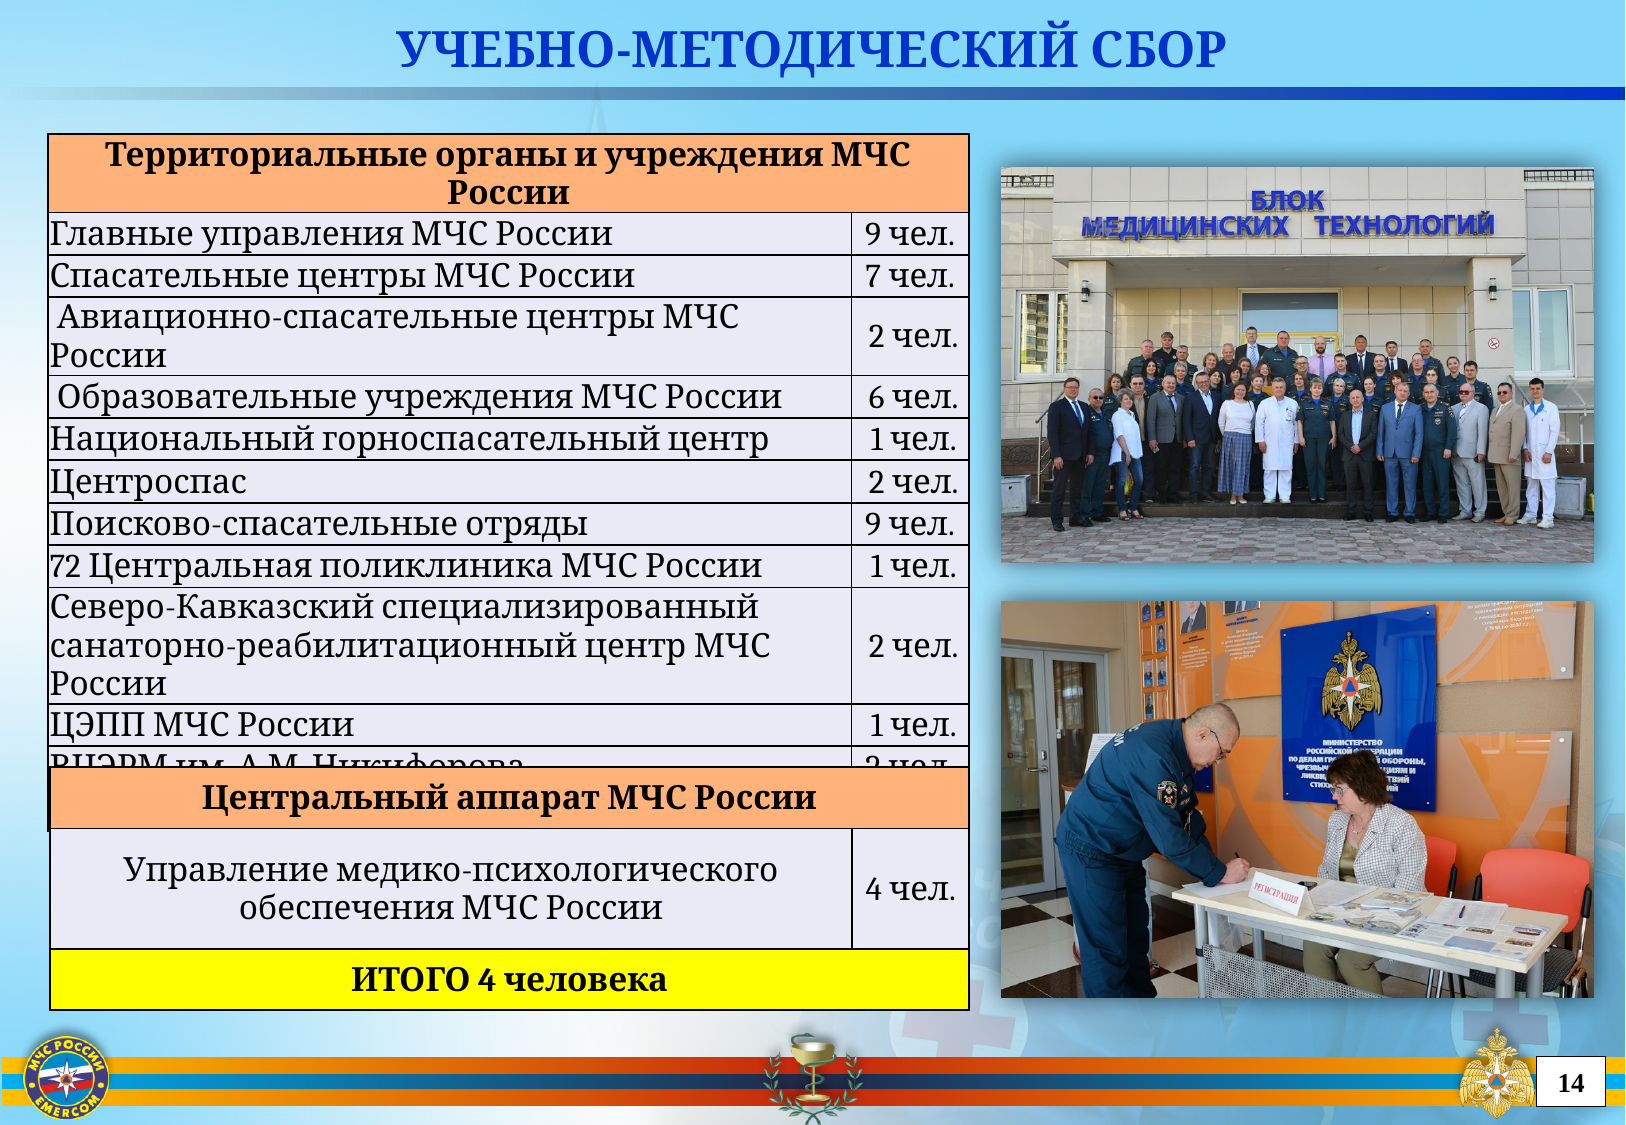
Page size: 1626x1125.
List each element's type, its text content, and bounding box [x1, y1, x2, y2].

text_box [0, 87, 1625, 101]
table_cell 72 Центральная поликлиника МЧС России [49, 546, 851, 587]
table_cell 2 чел. [852, 747, 968, 766]
table_header Территориальные органы и учреждения МЧС России [49, 135, 968, 212]
table_cell Северо-Кавказский специализированный санаторно-реабилитационный центр МЧС России [49, 588, 851, 703]
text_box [2, 1028, 1625, 1125]
table_cell ВЦЭРМ им. А.М. Никифорова [49, 747, 851, 766]
table_header Центральный аппарат МЧС России [51, 768, 968, 828]
text_box УЧЕБНО-МЕТОДИЧЕСКИЙ СБОР [0, 8, 1625, 84]
table_cell 9 чел. [852, 504, 968, 544]
table_cell 1 чел. [852, 546, 968, 587]
table_cell 7 чел. [852, 256, 968, 296]
table_cell 6 чел. [852, 376, 968, 417]
table_cell 2 чел. [852, 461, 968, 502]
table_cell Национальный горноспасательный центр [49, 419, 851, 459]
table_cell Управление медико-психологического обеспечения МЧС России [51, 829, 851, 948]
table_cell Поисково-спасательные отряды [49, 504, 851, 544]
table_cell 1 чел. [852, 419, 968, 459]
table_cell Главные управления МЧС России [49, 213, 851, 254]
table_cell 1 чел. [852, 705, 968, 745]
table_cell Центроспас [49, 461, 851, 502]
picture [0, 0, 1626, 1125]
table_cell ИТОГО 4 человека [51, 950, 968, 1009]
table_cell Авиационно-спасательные центры МЧС России [49, 298, 851, 375]
table_cell 2 чел. [852, 588, 968, 703]
table_cell 9 чел. [852, 213, 968, 254]
table_cell 4 чел. [853, 829, 968, 948]
table_cell Образовательные учреждения МЧС России [49, 376, 851, 417]
table_cell 2 чел. [852, 298, 968, 375]
table_cell ЦЭПП МЧС России [49, 705, 851, 745]
table_cell Спасательные центры МЧС России [49, 256, 851, 296]
